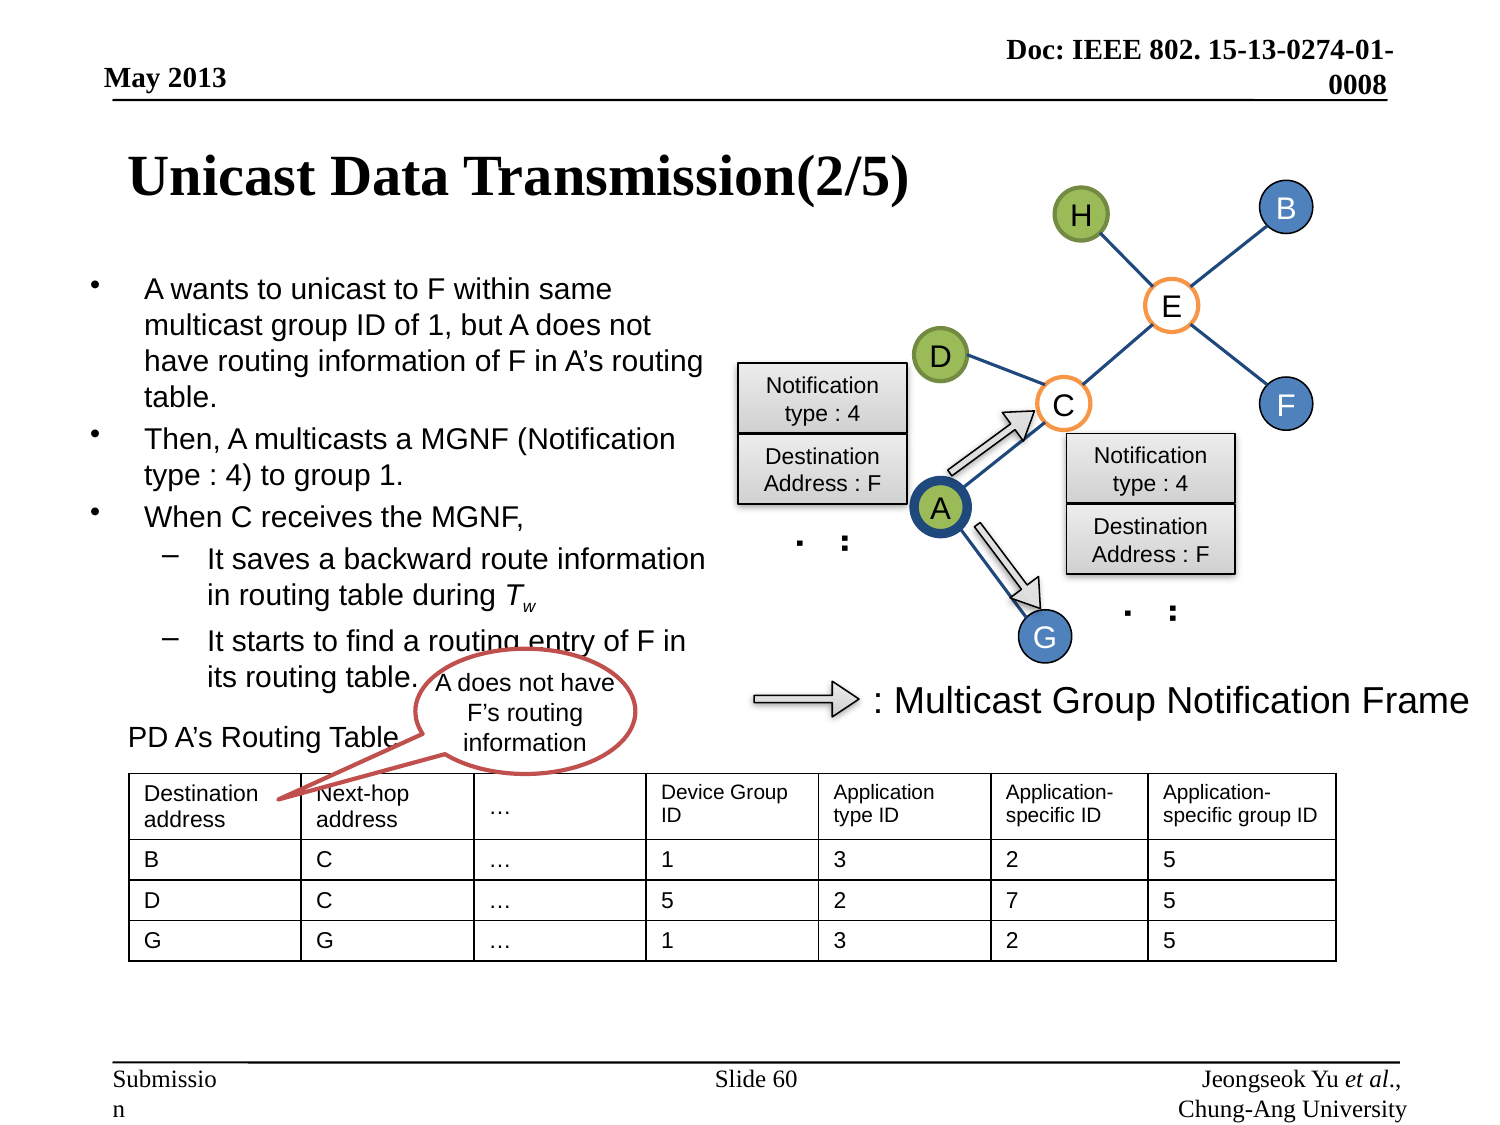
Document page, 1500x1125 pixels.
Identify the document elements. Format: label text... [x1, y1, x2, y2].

text_box C [1035, 374, 1093, 433]
text_box Destination Address : F [737, 433, 908, 505]
text_box H [1052, 185, 1110, 243]
list A wants to unicast to F within same multicast group ID of 1, but A does not have routing information of F in A’s routing table. Then, A multicasts a MGNF (Notification type : 4) to group 1. When C receives the MGNF, It saves a backward route information in routing table during Tw It starts to find a routing entry of F in its routing table. [75, 262, 739, 702]
table_cell 3 [819, 921, 990, 960]
table_header Destination address [130, 774, 300, 839]
text_box Notification type : 4 [737, 362, 908, 433]
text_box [1099, 233, 1154, 287]
table_header Application-specific ID [992, 774, 1147, 839]
text_box [974, 521, 984, 526]
text_box E [1143, 276, 1201, 335]
text_box A does not have F’s routing information [276, 646, 638, 802]
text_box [966, 354, 1046, 385]
text_box D [911, 325, 970, 384]
table_cell C [302, 881, 473, 920]
text_box G [1018, 609, 1072, 663]
table_cell … [475, 921, 645, 960]
text_box ... [796, 515, 873, 572]
text_box [947, 464, 954, 477]
table_cell 5 [647, 881, 818, 920]
table_cell … [475, 881, 645, 920]
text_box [1190, 324, 1268, 386]
table_cell G [130, 921, 300, 960]
table_header … [475, 774, 645, 839]
table_header Device Group ID [647, 774, 818, 839]
table_cell 1 [647, 921, 818, 960]
text_box F [1259, 377, 1313, 431]
table_cell 3 [819, 840, 990, 879]
table_cell B [130, 840, 300, 879]
text_box [1032, 575, 1042, 610]
table_cell 5 [1149, 840, 1335, 879]
table_header Next-hop address [302, 774, 473, 839]
table_cell C [302, 840, 473, 879]
table_cell G [302, 921, 473, 960]
table_cell 7 [992, 881, 1147, 920]
text_box ... [1124, 585, 1201, 642]
table_header Application type ID [819, 774, 990, 839]
table_header Application-specific group ID [1149, 774, 1335, 839]
text_box PD A’s Routing Table [113, 711, 415, 762]
text_box B [1259, 180, 1313, 234]
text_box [1190, 225, 1268, 287]
table_cell 2 [992, 921, 1147, 960]
text_box : Multicast Group Notification Frame [858, 668, 1486, 729]
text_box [959, 527, 1027, 618]
table_cell 5 [1149, 921, 1335, 960]
table_cell … [475, 840, 645, 879]
table_cell D [130, 881, 300, 920]
table_cell 2 [992, 840, 1147, 879]
text_box [753, 680, 860, 718]
table_cell 5 [1149, 881, 1335, 920]
table_cell 1 [647, 840, 818, 879]
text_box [1082, 324, 1154, 386]
slide_number Slide 60 [712, 1061, 800, 1093]
text_box Destination Address : F [1066, 504, 1236, 575]
title Unicast Data Transmission(2/5) [112, 112, 1388, 232]
text_box [1001, 410, 1036, 420]
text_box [959, 422, 1046, 491]
text_box A [911, 478, 970, 536]
text_box Notification type : 4 [1066, 433, 1236, 503]
table_cell 2 [819, 881, 990, 920]
